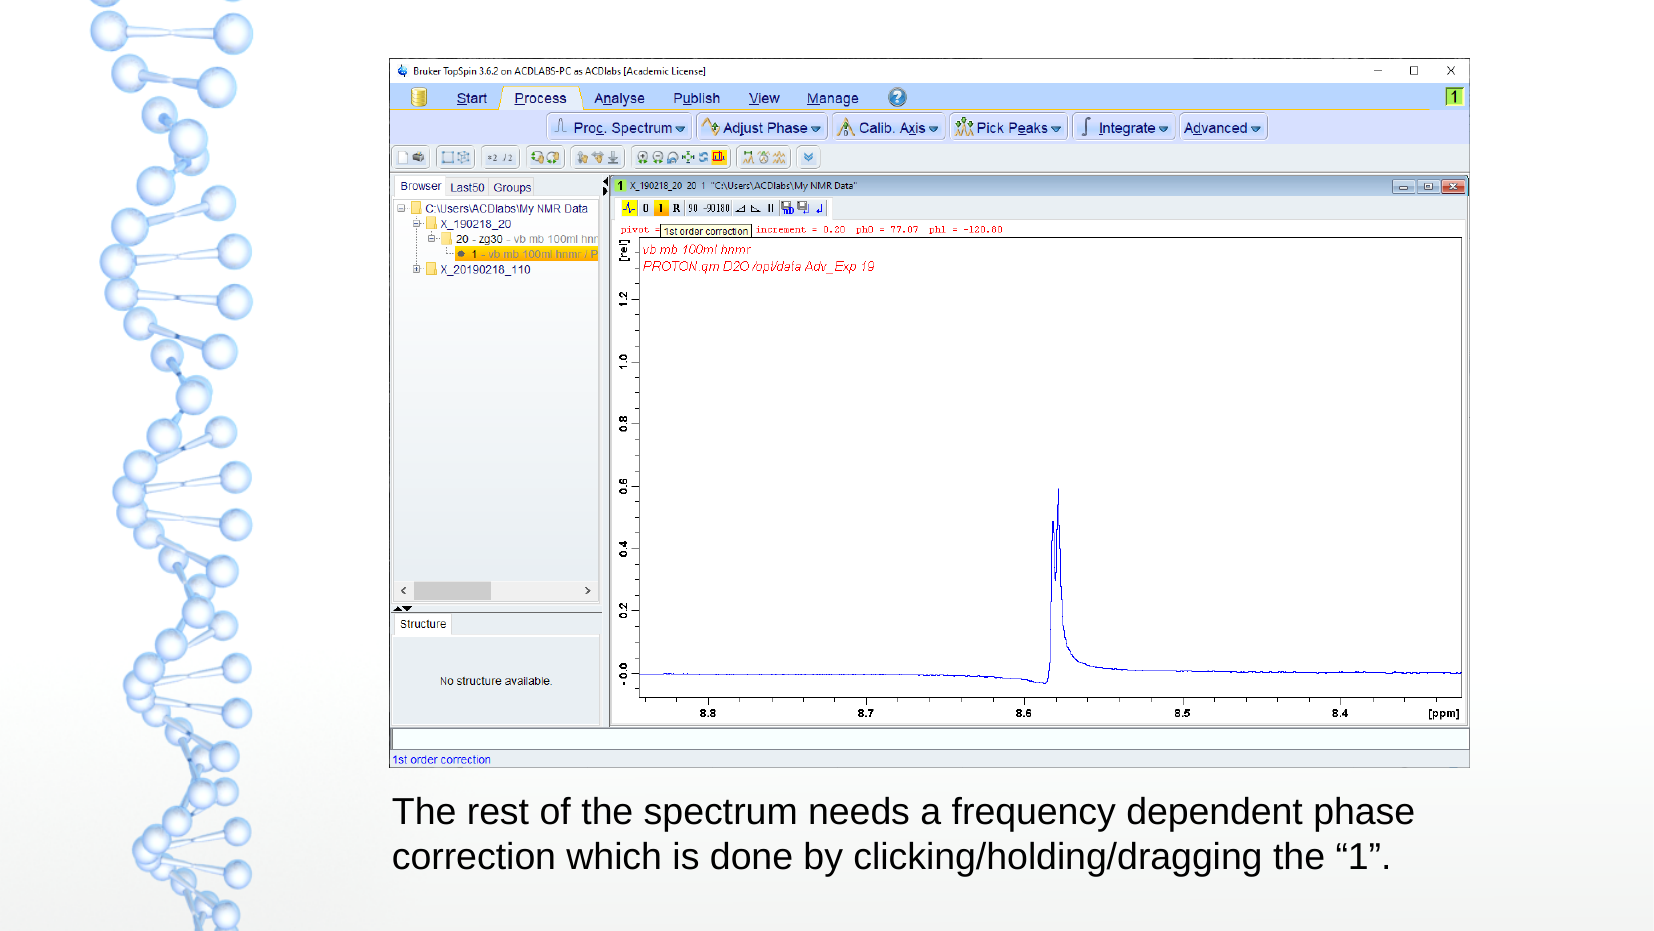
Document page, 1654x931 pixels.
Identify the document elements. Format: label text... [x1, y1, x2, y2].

text_box The rest of the spectrum needs a frequency dependent phase correction which is done by clicking/holding/dragging the “1”. [377, 779, 1441, 885]
picture [0, 0, 1654, 931]
